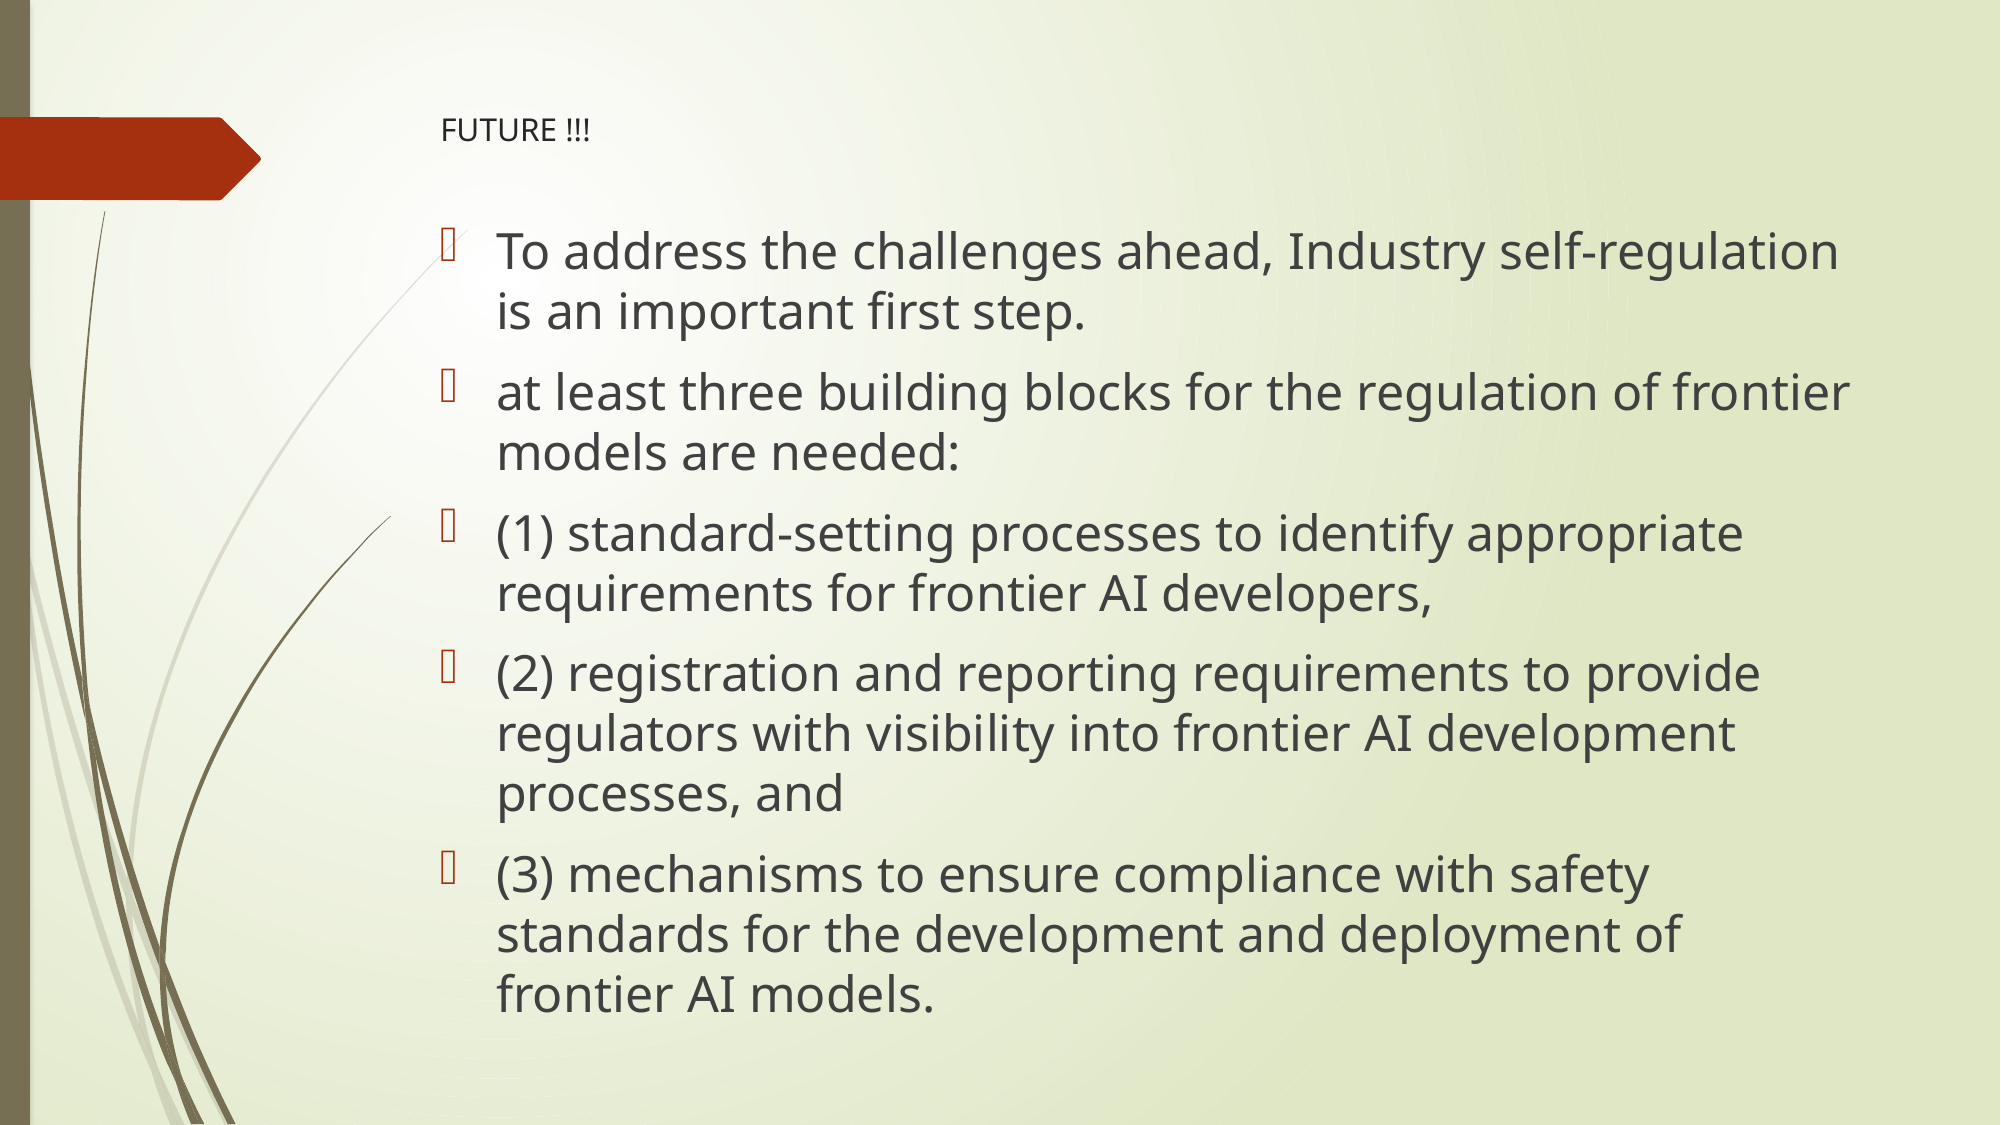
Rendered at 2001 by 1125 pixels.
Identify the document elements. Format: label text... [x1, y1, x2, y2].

list To address the challenges ahead, Industry self-regulation is an important first step. at least three building blocks for the regulation of frontier models are needed: (1) standard-setting processes to identify appropriate requirements for frontier AI developers, (2) registration and reporting requirements to provide regulators with visibility into frontier AI development processes, and (3) mechanisms to ensure compliance with safety standards for the development and deployment of frontier AI models. [424, 211, 1888, 1125]
title FUTURE !!! [425, 102, 1888, 156]
